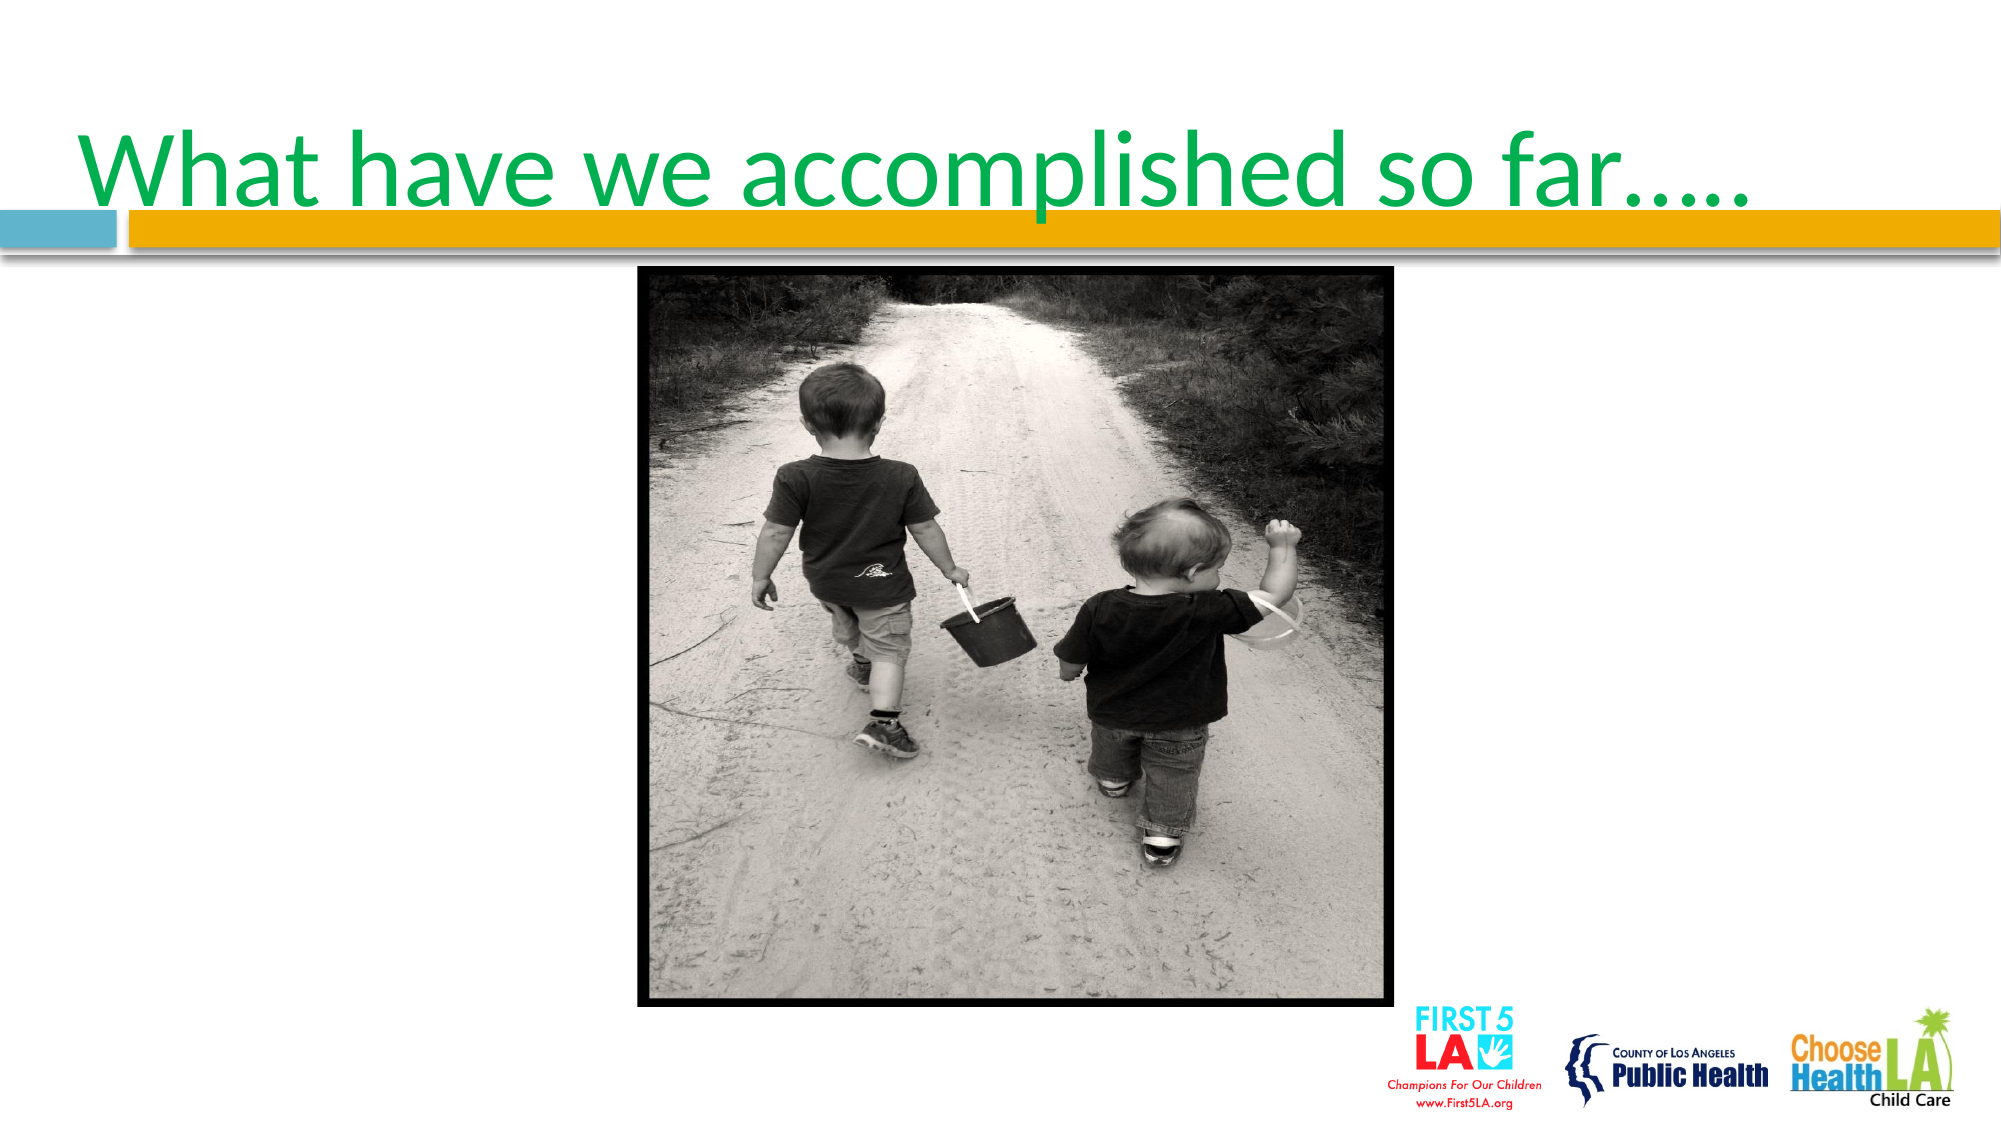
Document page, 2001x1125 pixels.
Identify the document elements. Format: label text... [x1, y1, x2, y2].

list What have we accomplished so far….. [62, 62, 1838, 238]
text_box [637, 266, 1395, 1007]
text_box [1388, 1006, 1954, 1110]
